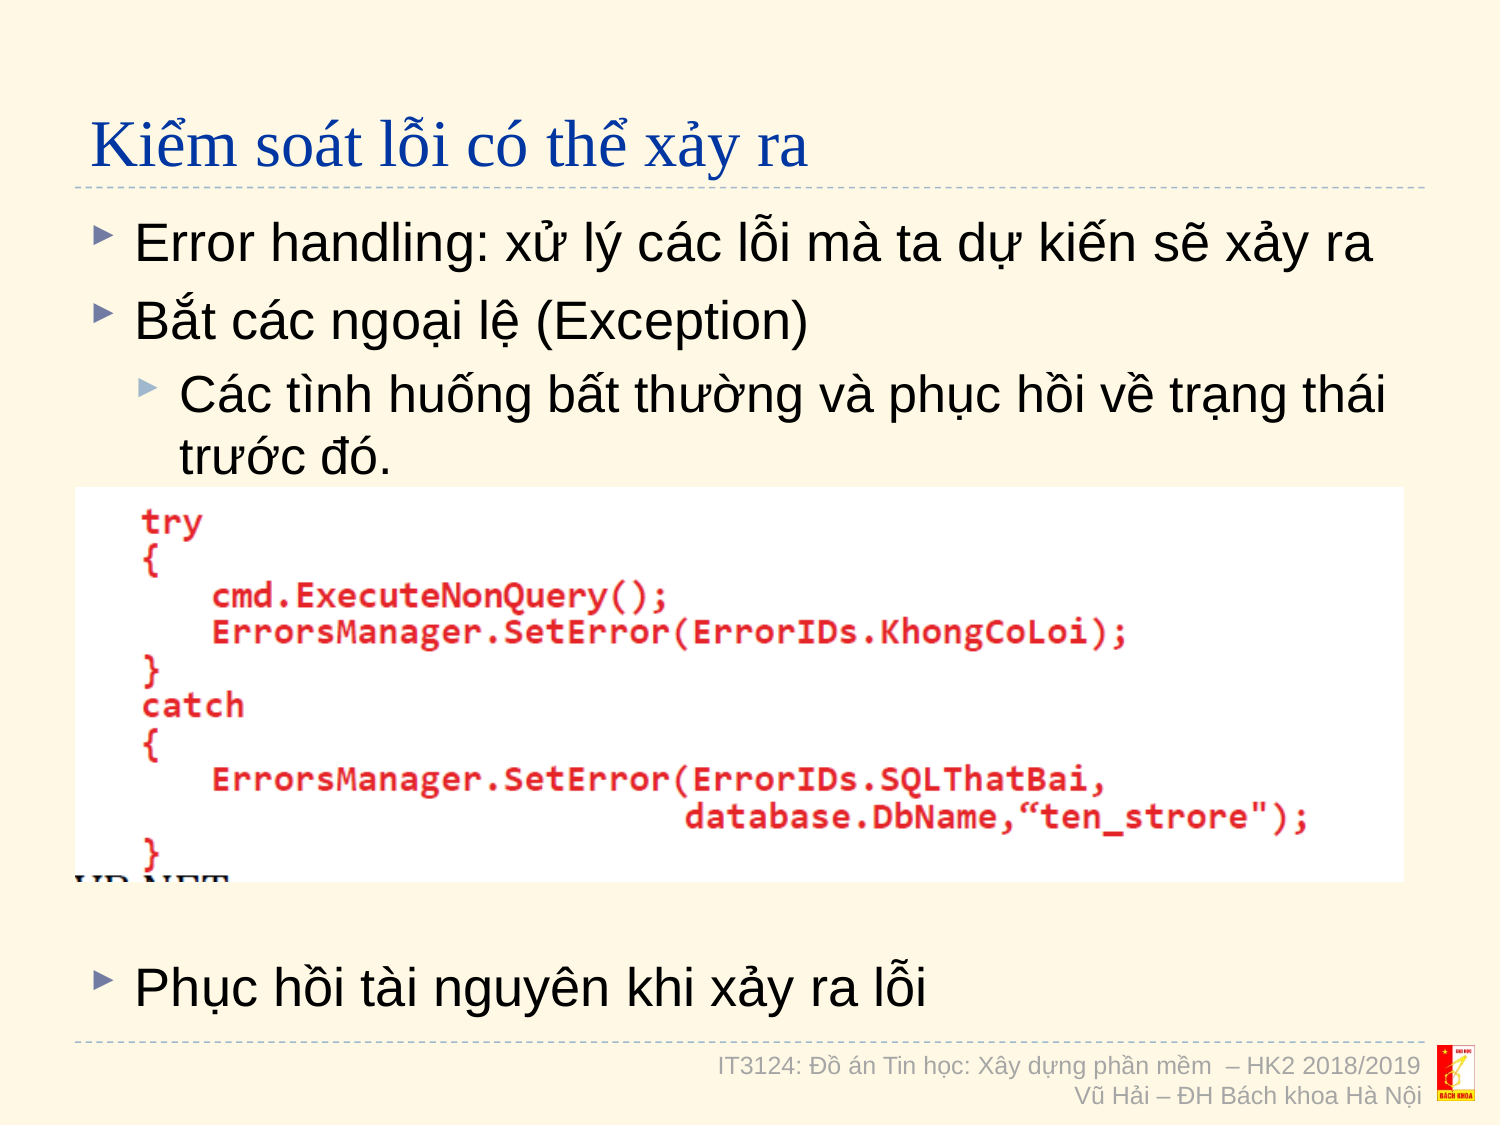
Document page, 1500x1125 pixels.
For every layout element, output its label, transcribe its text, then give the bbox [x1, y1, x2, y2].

list Error handling: xử lý các lỗi mà ta dự kiến sẽ xảy ra Bắt các ngoại lệ (Exception) Các tình huống bất thường và phục hồi về trạng thái trước đó. Phục hồi tài nguyên khi xảy ra lỗi [74, 199, 1426, 1011]
picture [74, 487, 1404, 882]
title Kiểm soát lỗi có thể xảy ra [74, 24, 1426, 188]
picture [1437, 1045, 1475, 1101]
